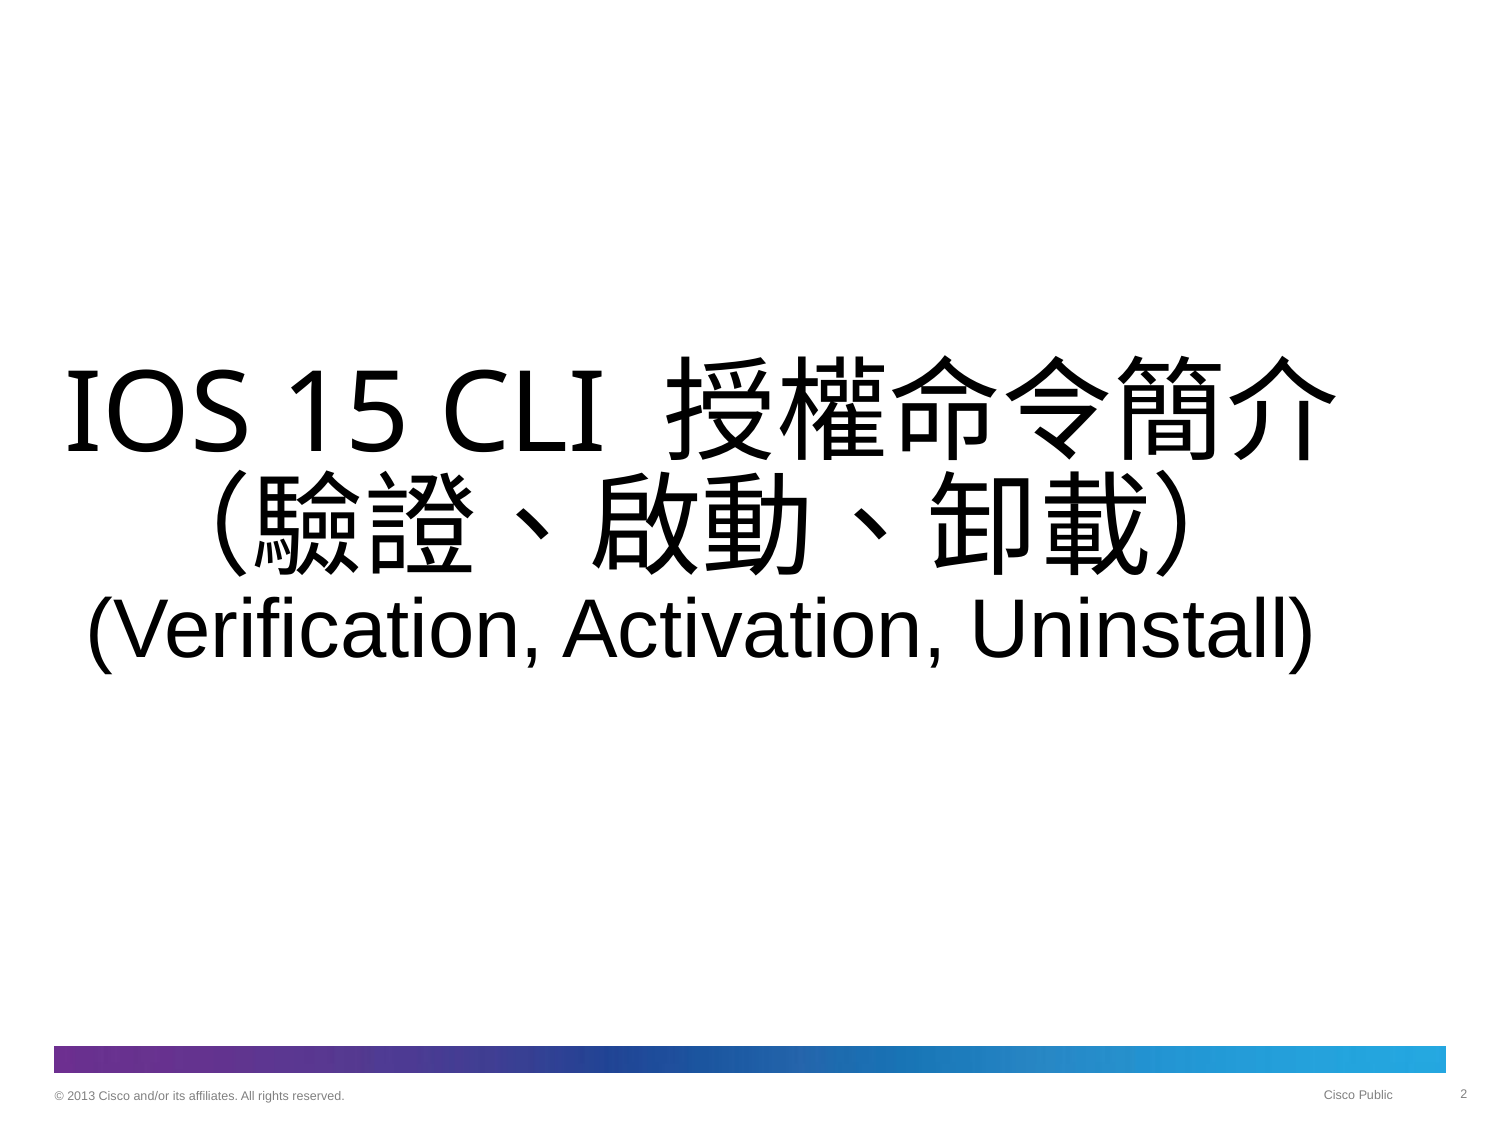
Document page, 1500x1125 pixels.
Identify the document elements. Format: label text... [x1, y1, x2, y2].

picture [54, 1046, 1446, 1073]
title IOS 15 CLI 授權命令簡介（驗證、啟動、卸載） (Verification, Activation, Uninstall) [36, 204, 1368, 682]
